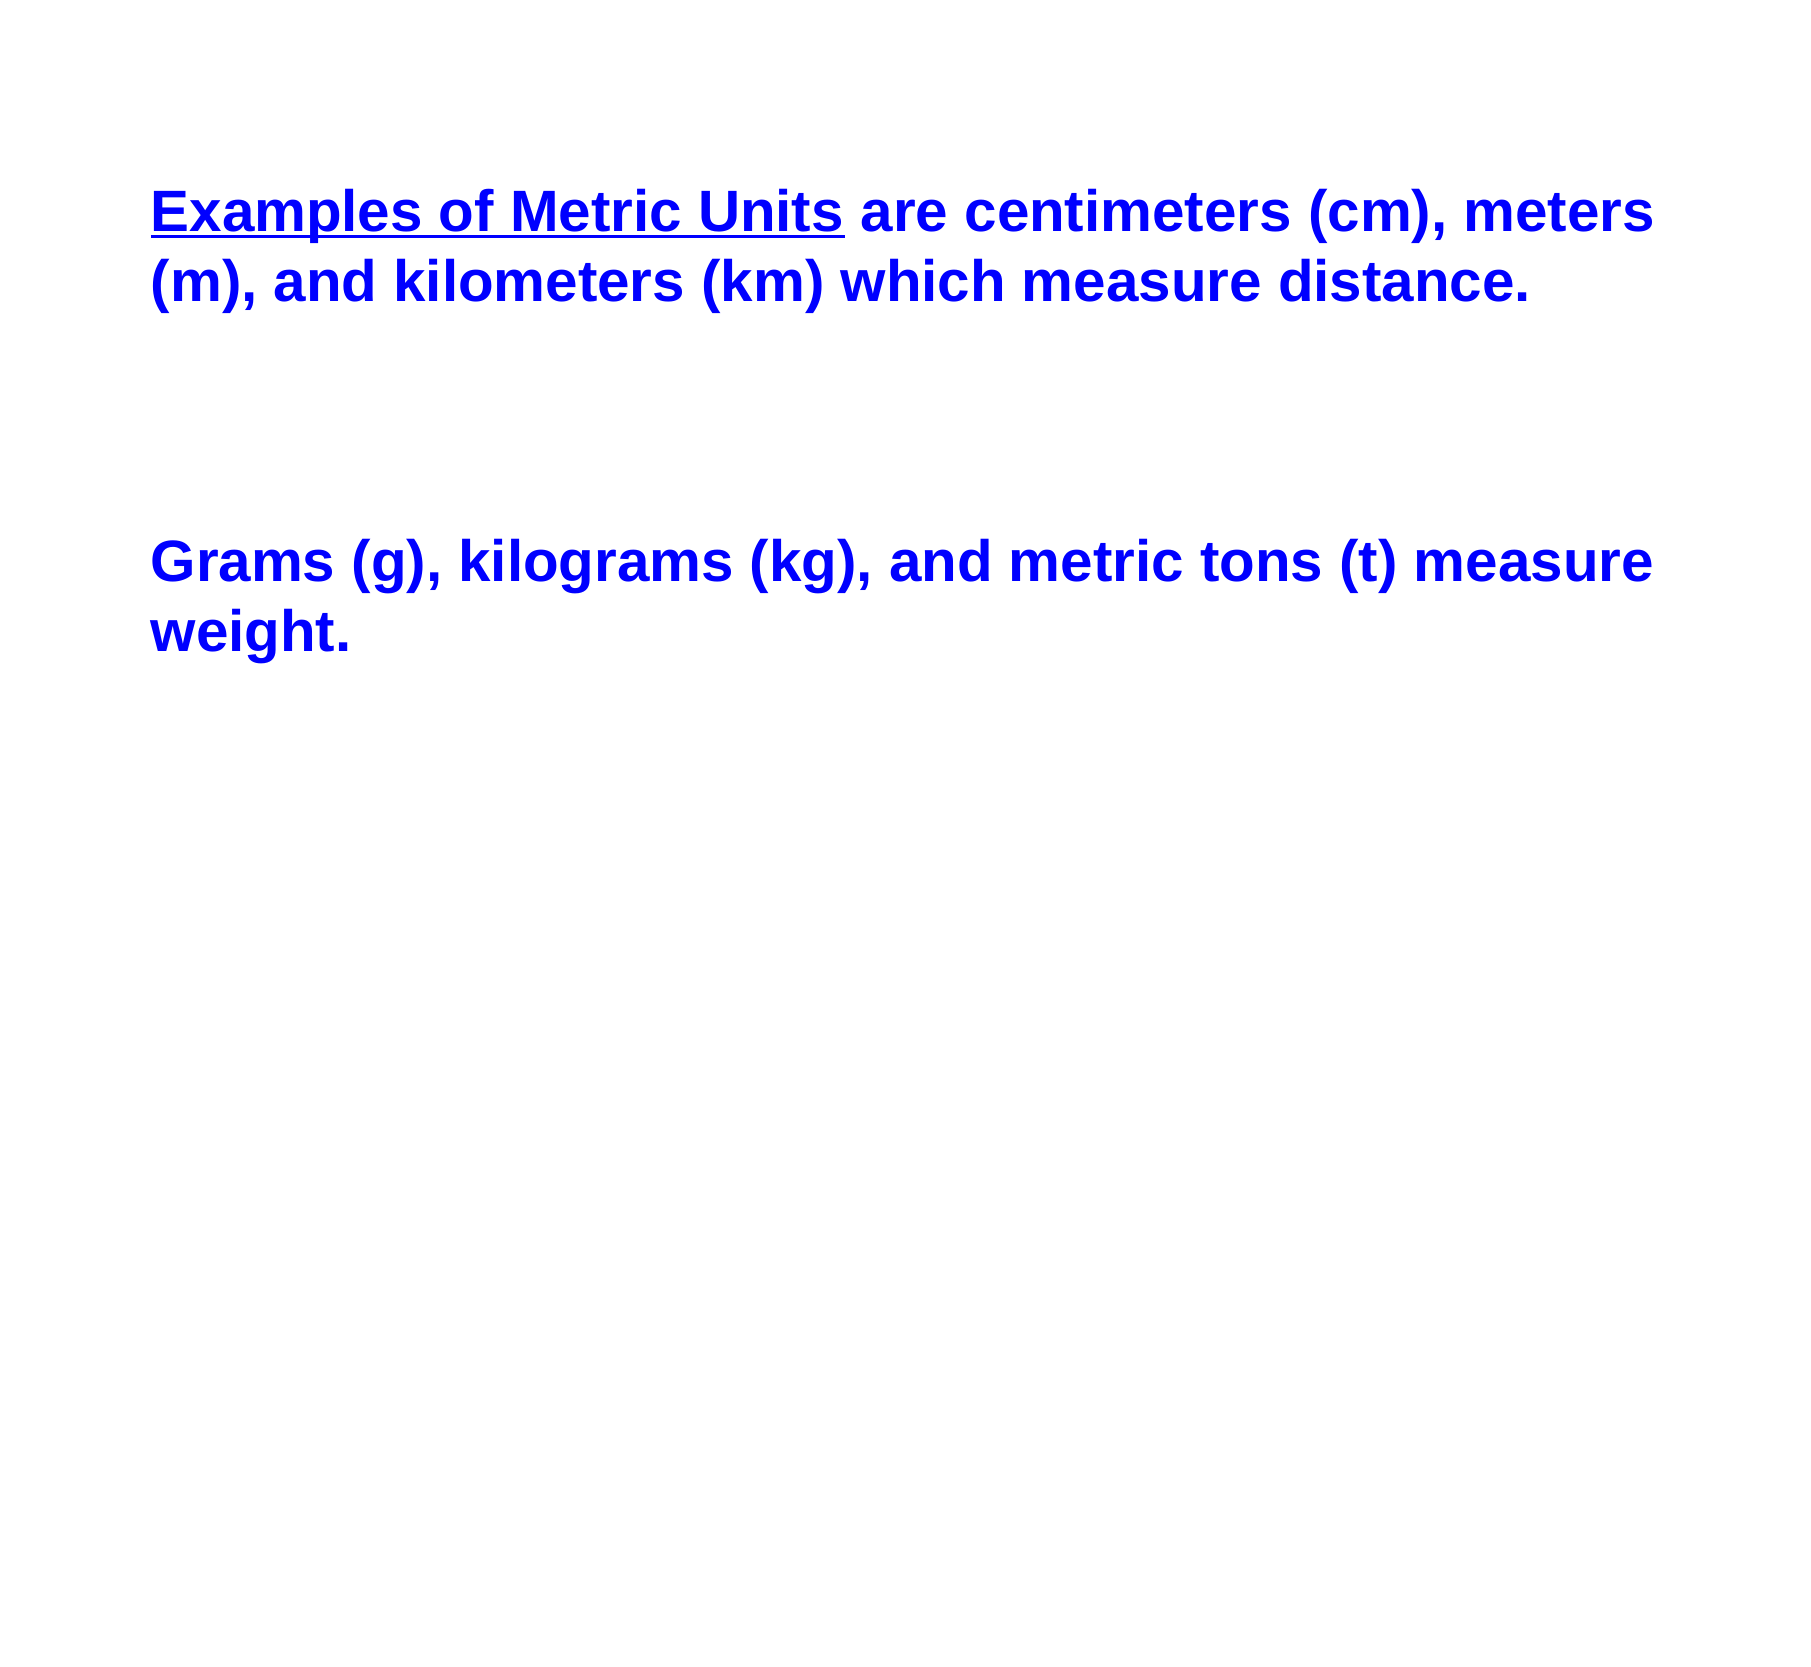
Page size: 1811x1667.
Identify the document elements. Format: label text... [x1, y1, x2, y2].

text_box Examples of Metric Units are centimeters (cm), meters (m), and kilometers (km) which measure distance. Grams (g), kilograms (kg), and metric tons (t) measure weight. [135, 95, 1756, 672]
